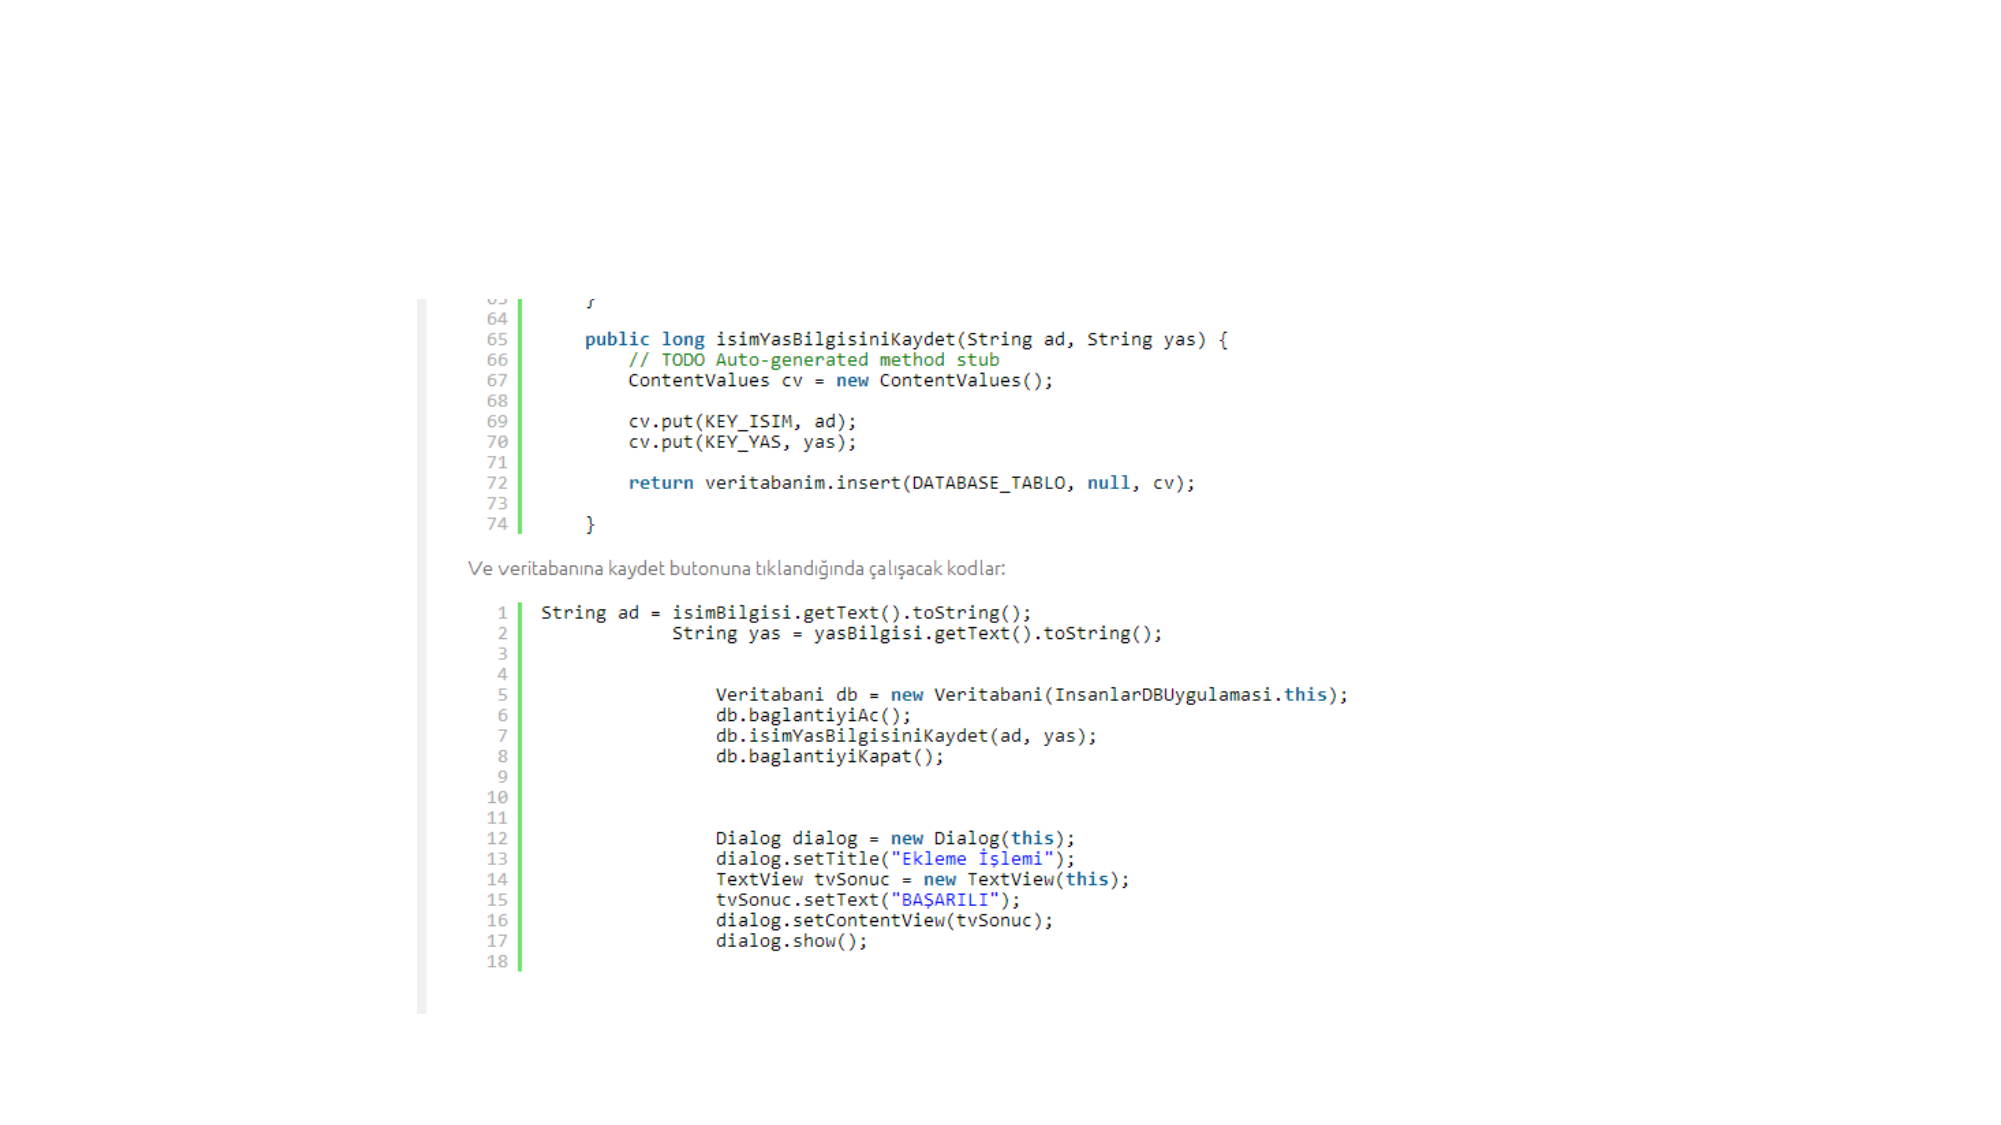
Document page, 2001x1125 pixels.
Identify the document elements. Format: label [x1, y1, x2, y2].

list [417, 299, 1583, 1014]
